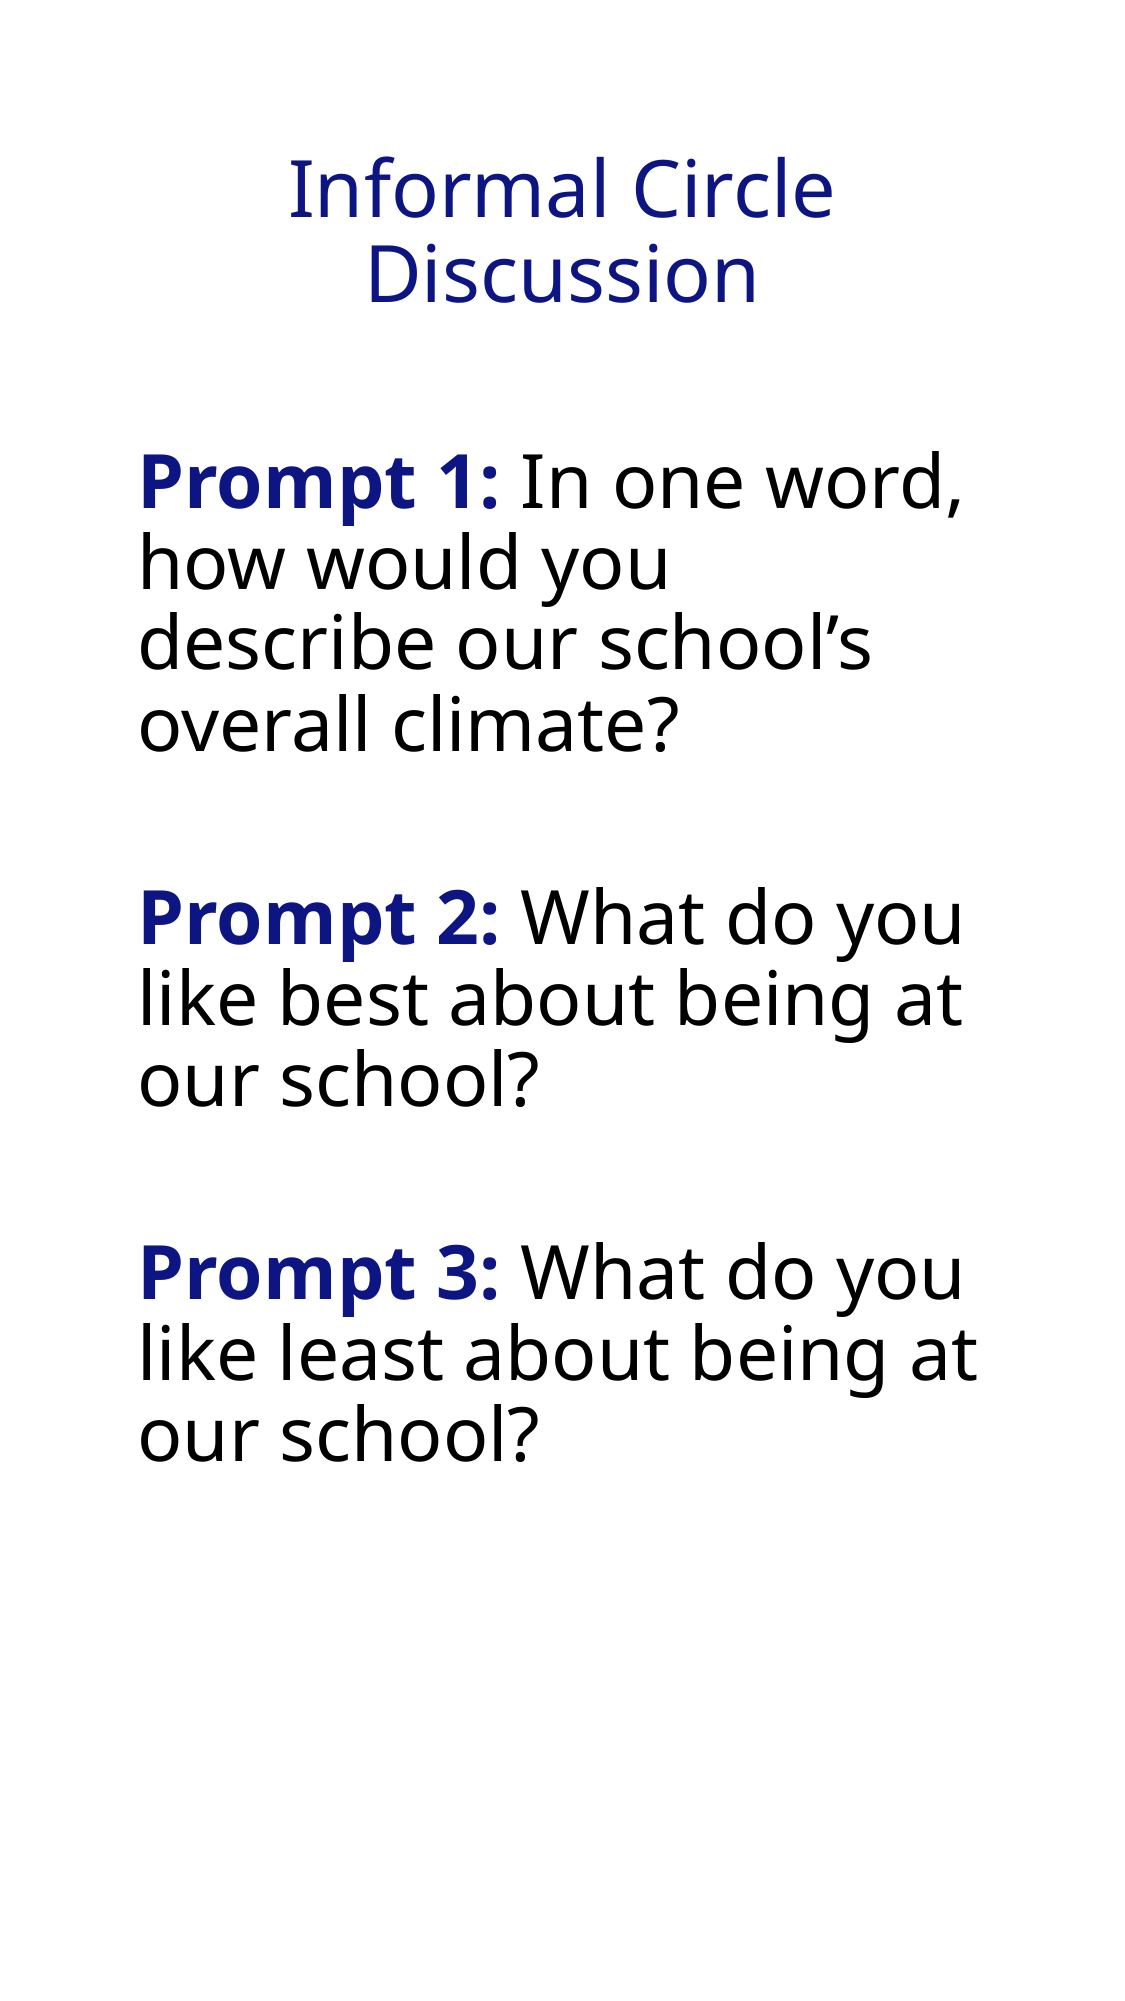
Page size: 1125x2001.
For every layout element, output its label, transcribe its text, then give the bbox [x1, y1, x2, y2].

title Informal Circle Discussion [77, 142, 1048, 327]
text_box Prompt 1: In one word, how would you describe our school’s overall climate? Prompt 2: What do you like best about being at our school? Prompt 3: What do you like least about being at our school? [122, 435, 1003, 1448]
